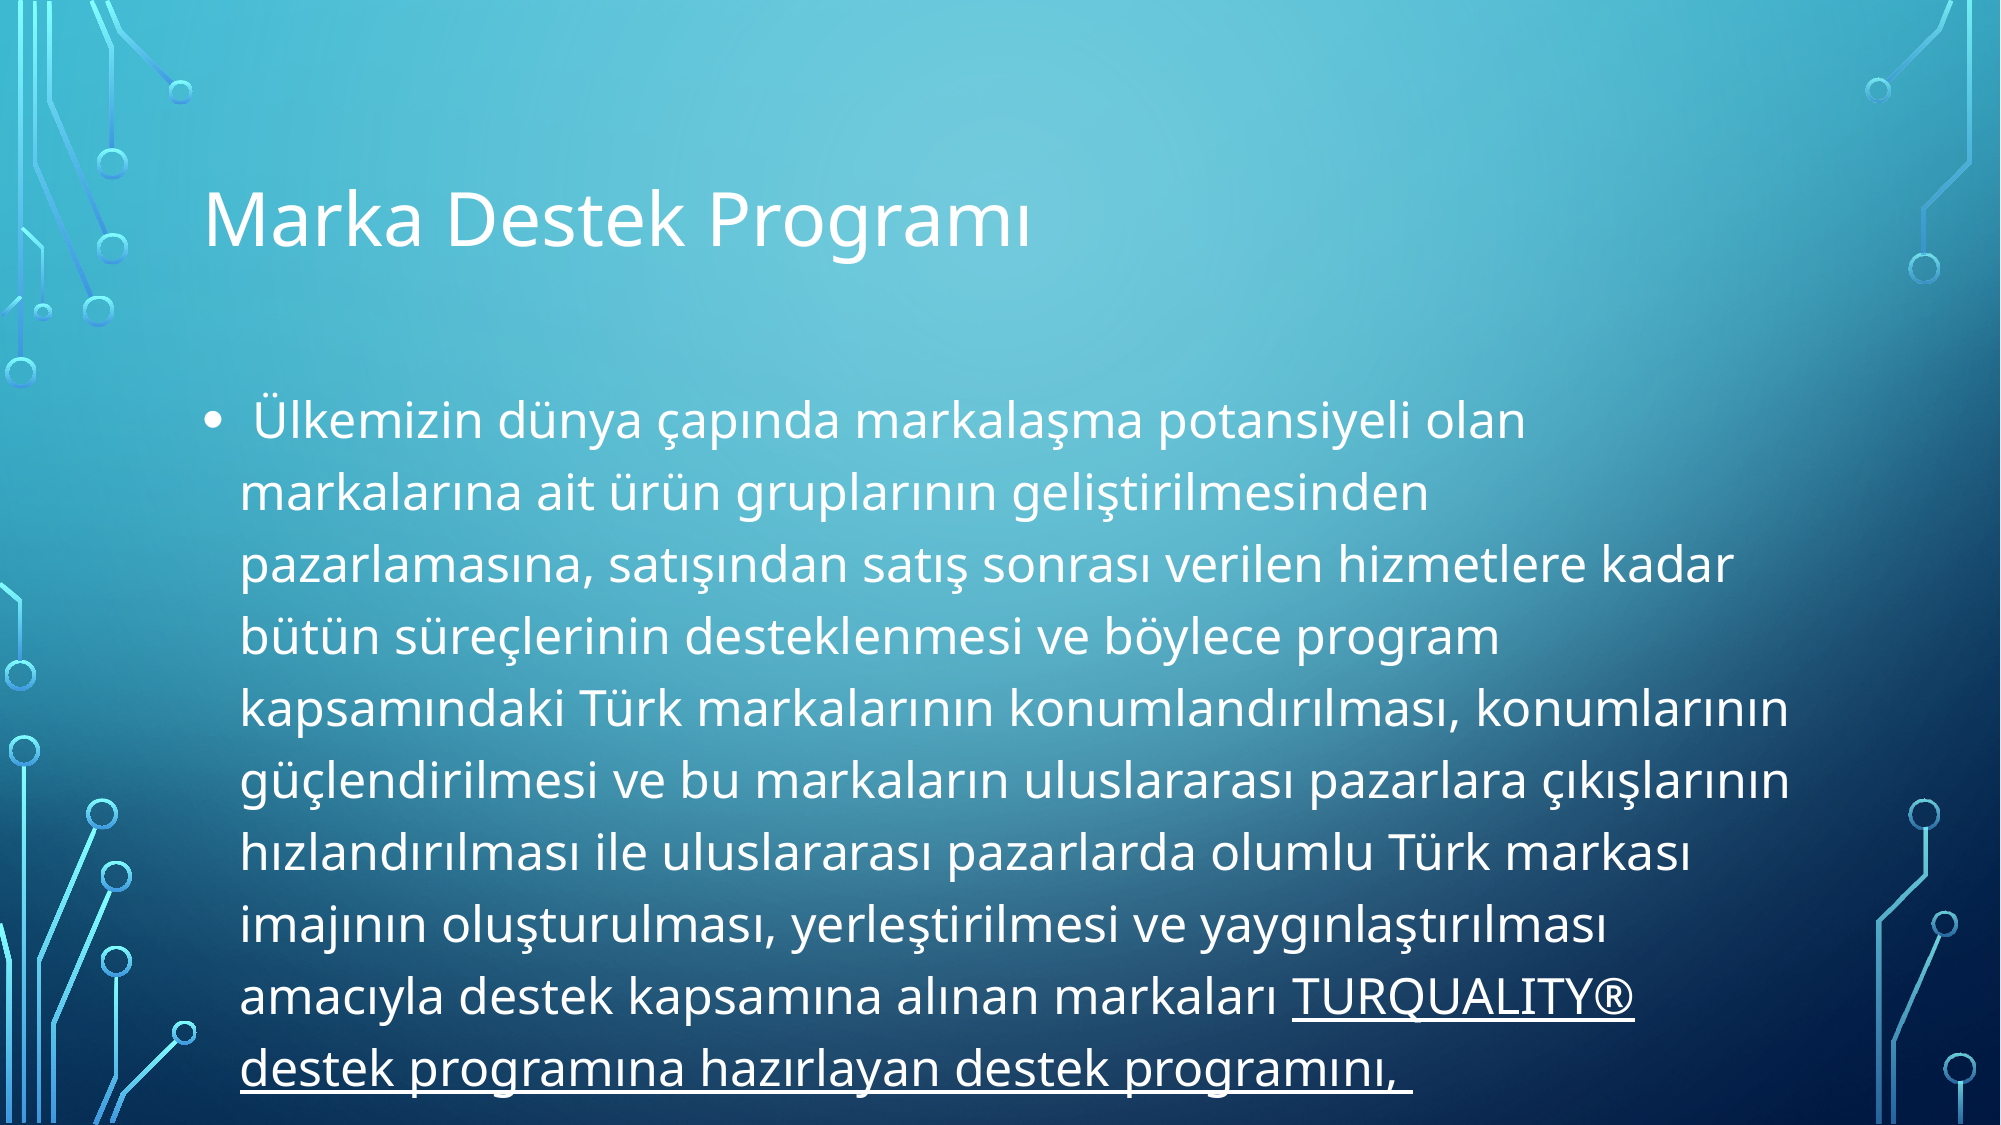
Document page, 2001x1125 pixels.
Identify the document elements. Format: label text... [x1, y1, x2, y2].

title Marka Destek Programı [187, 101, 1813, 344]
list Ülkemizin dünya çapında markalaşma potansiyeli olan markalarına ait ürün gruplarının geliştirilmesinden pazarlamasına, satışından satış sonrası verilen hizmetlere kadar bütün süreçlerinin desteklenmesi ve böylece program kapsamındaki Türk markalarının konumlandırılması, konumlarının güçlendirilmesi ve bu markaların uluslararası pazarlara çıkışlarının hızlandırılması ile uluslararası pazarlarda olumlu Türk markası imajının oluşturulması, yerleştirilmesi ve yaygınlaştırılması amacıyla destek kapsamına alınan markaları TURQUALITY® destek programına hazırlayan destek programını, [187, 369, 1813, 950]
